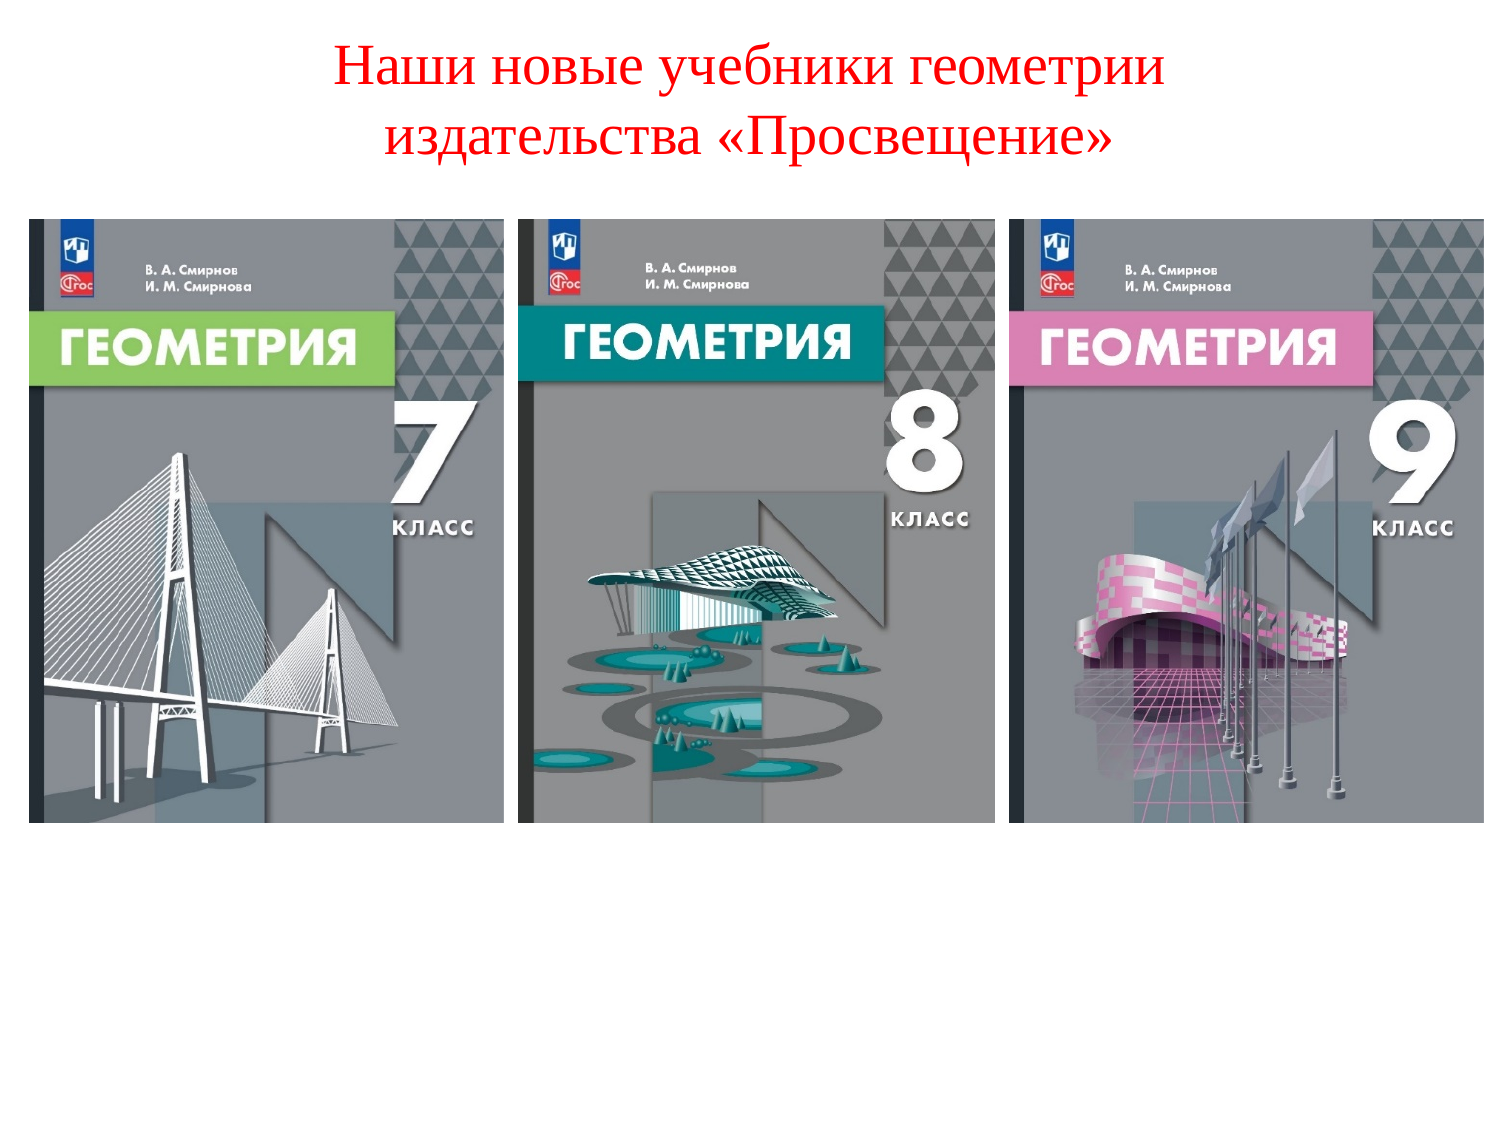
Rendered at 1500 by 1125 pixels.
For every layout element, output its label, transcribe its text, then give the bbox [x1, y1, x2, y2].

picture [29, 219, 504, 823]
picture [518, 219, 995, 823]
picture [1009, 219, 1484, 823]
text_box Наши новые учебники геометрии издательства «Просвещение» [0, 19, 1500, 174]
